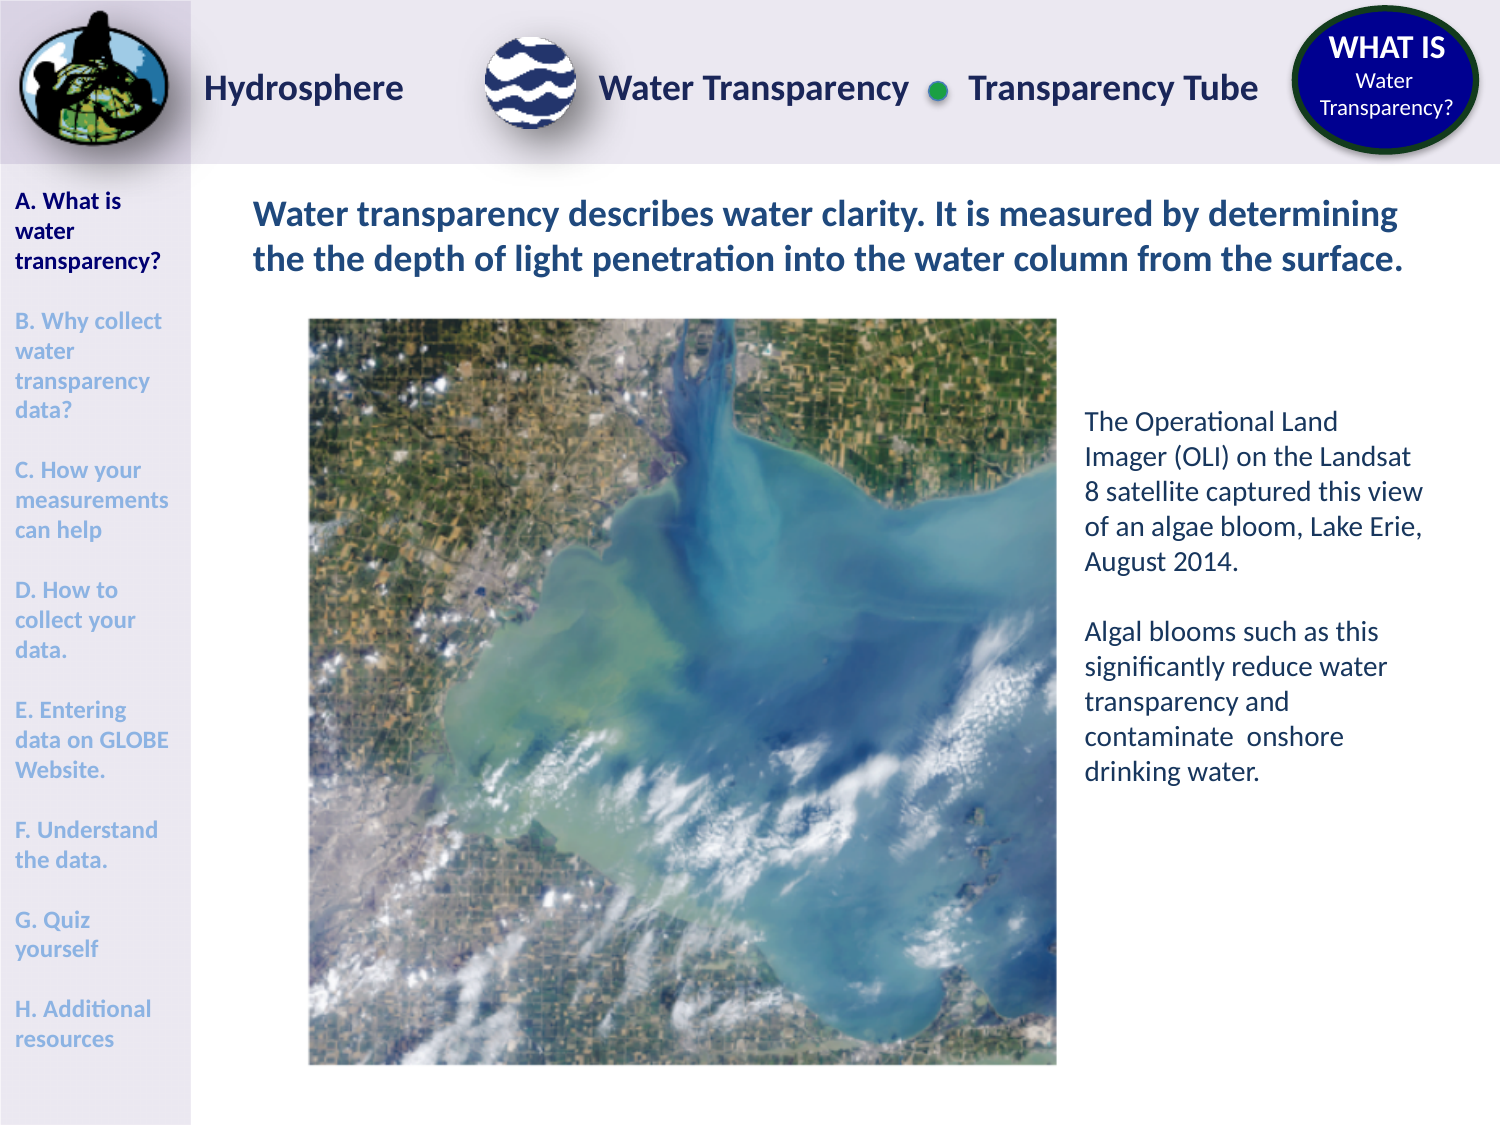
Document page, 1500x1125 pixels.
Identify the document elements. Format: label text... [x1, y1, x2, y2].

text_box Water transparency describes water clarity. It is measured by determining the the depth of light penetration into the water column from the surface. [237, 181, 1441, 332]
picture [1, 0, 1500, 1124]
picture [302, 311, 1066, 1075]
text_box The Operational Land Imager (OLI) on the Landsat 8 satellite captured this view of an algae bloom, Lake Erie, August 2014. Algal blooms such as this significantly reduce water transparency and contaminate onshore drinking water. [1071, 394, 1441, 830]
